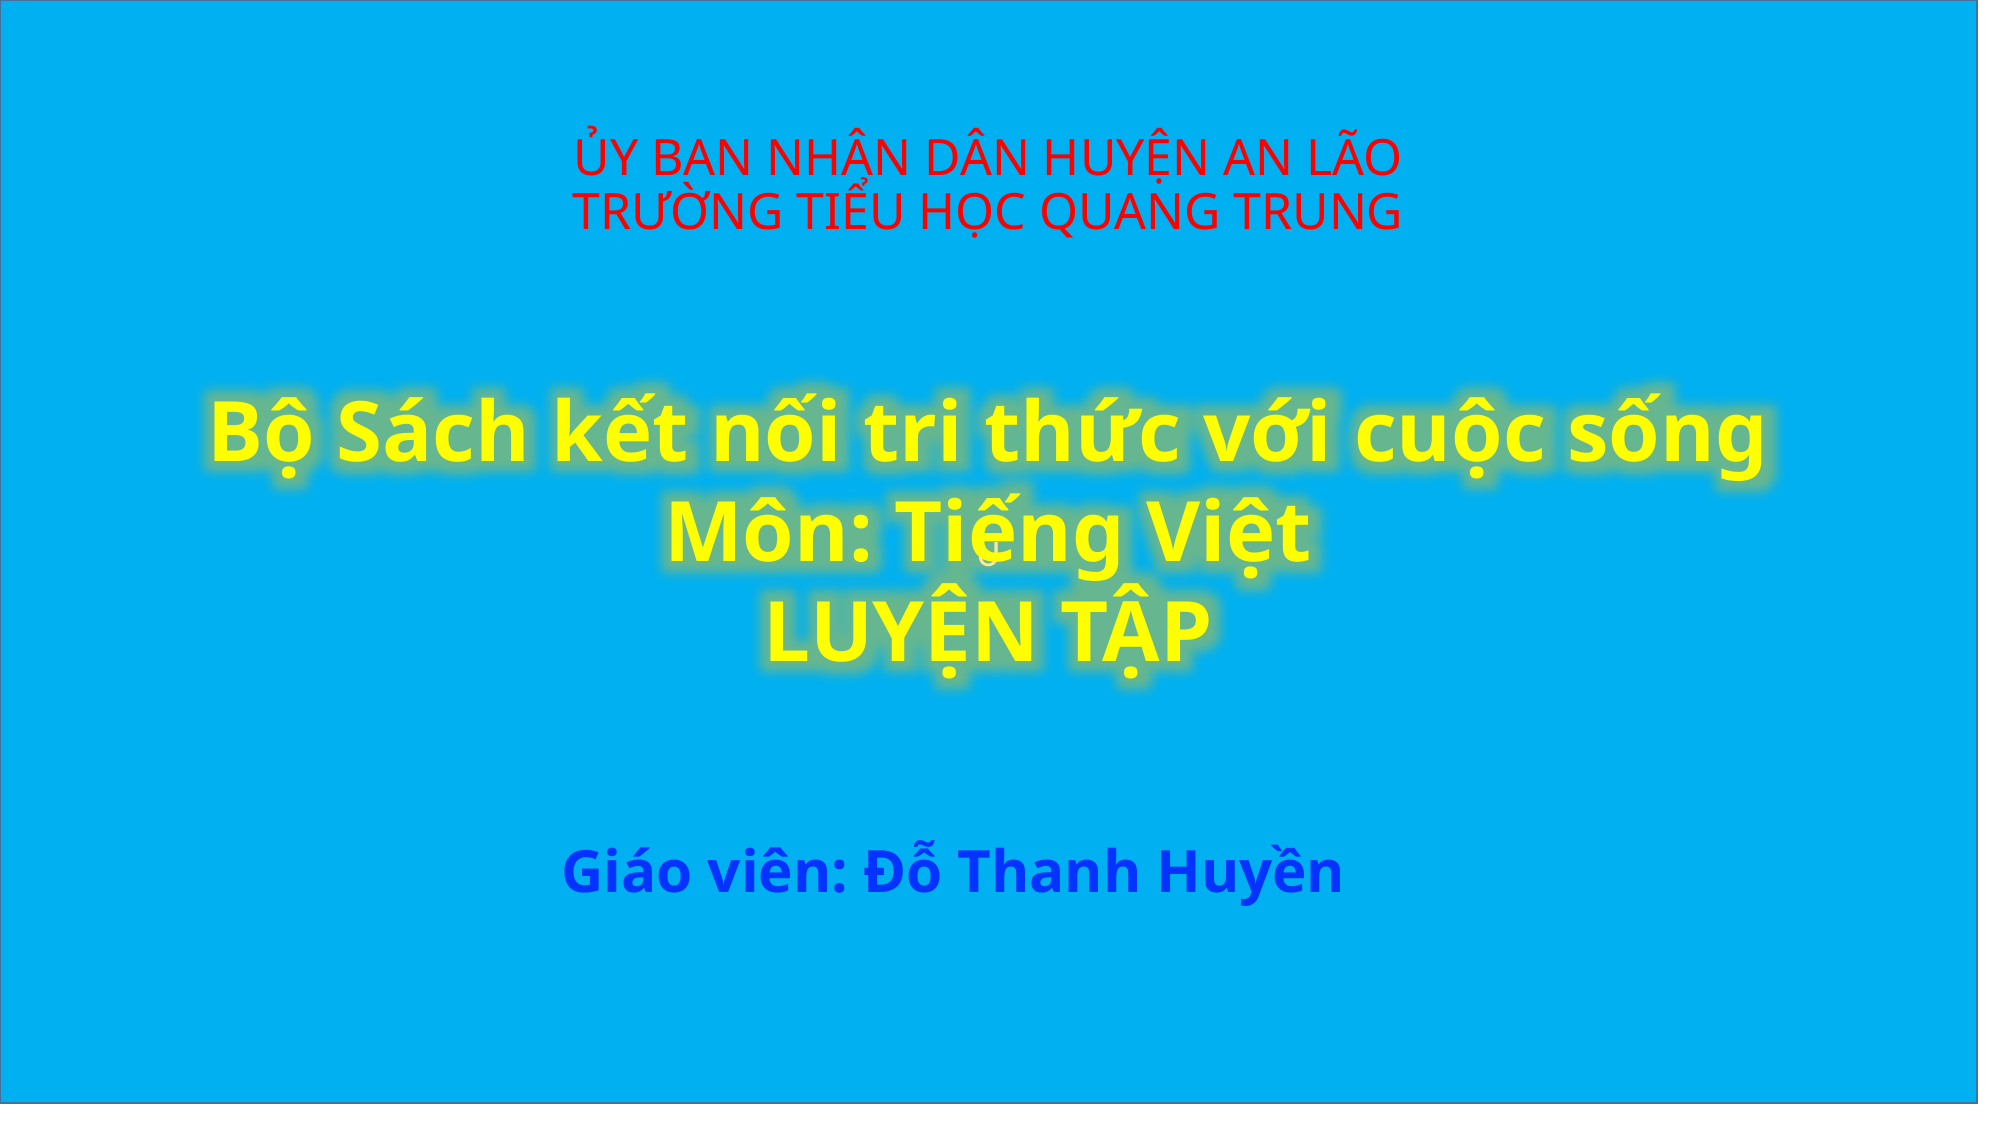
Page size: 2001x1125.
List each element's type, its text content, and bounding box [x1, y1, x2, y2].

title ỦY BAN NHÂN DÂN HUYỆN AN LÃO TRƯỜNG TIỂU HỌC QUANG TRUNG [171, 44, 1806, 248]
title ỦY BAN NHÂN DÂN HUYỆN AN LÃO TRƯỜNG TIỂU HỌC QUANG TRUNG [131, 356, 1847, 802]
text_box U [0, 0, 1978, 1104]
text_box Bộ Sách kết nối tri thức với cuộc sống Môn: Tiếng Việt LUYỆN TẬP [146, 371, 1831, 786]
text_box Giáo viên: Đỗ Thanh Huyền [396, 827, 1511, 912]
